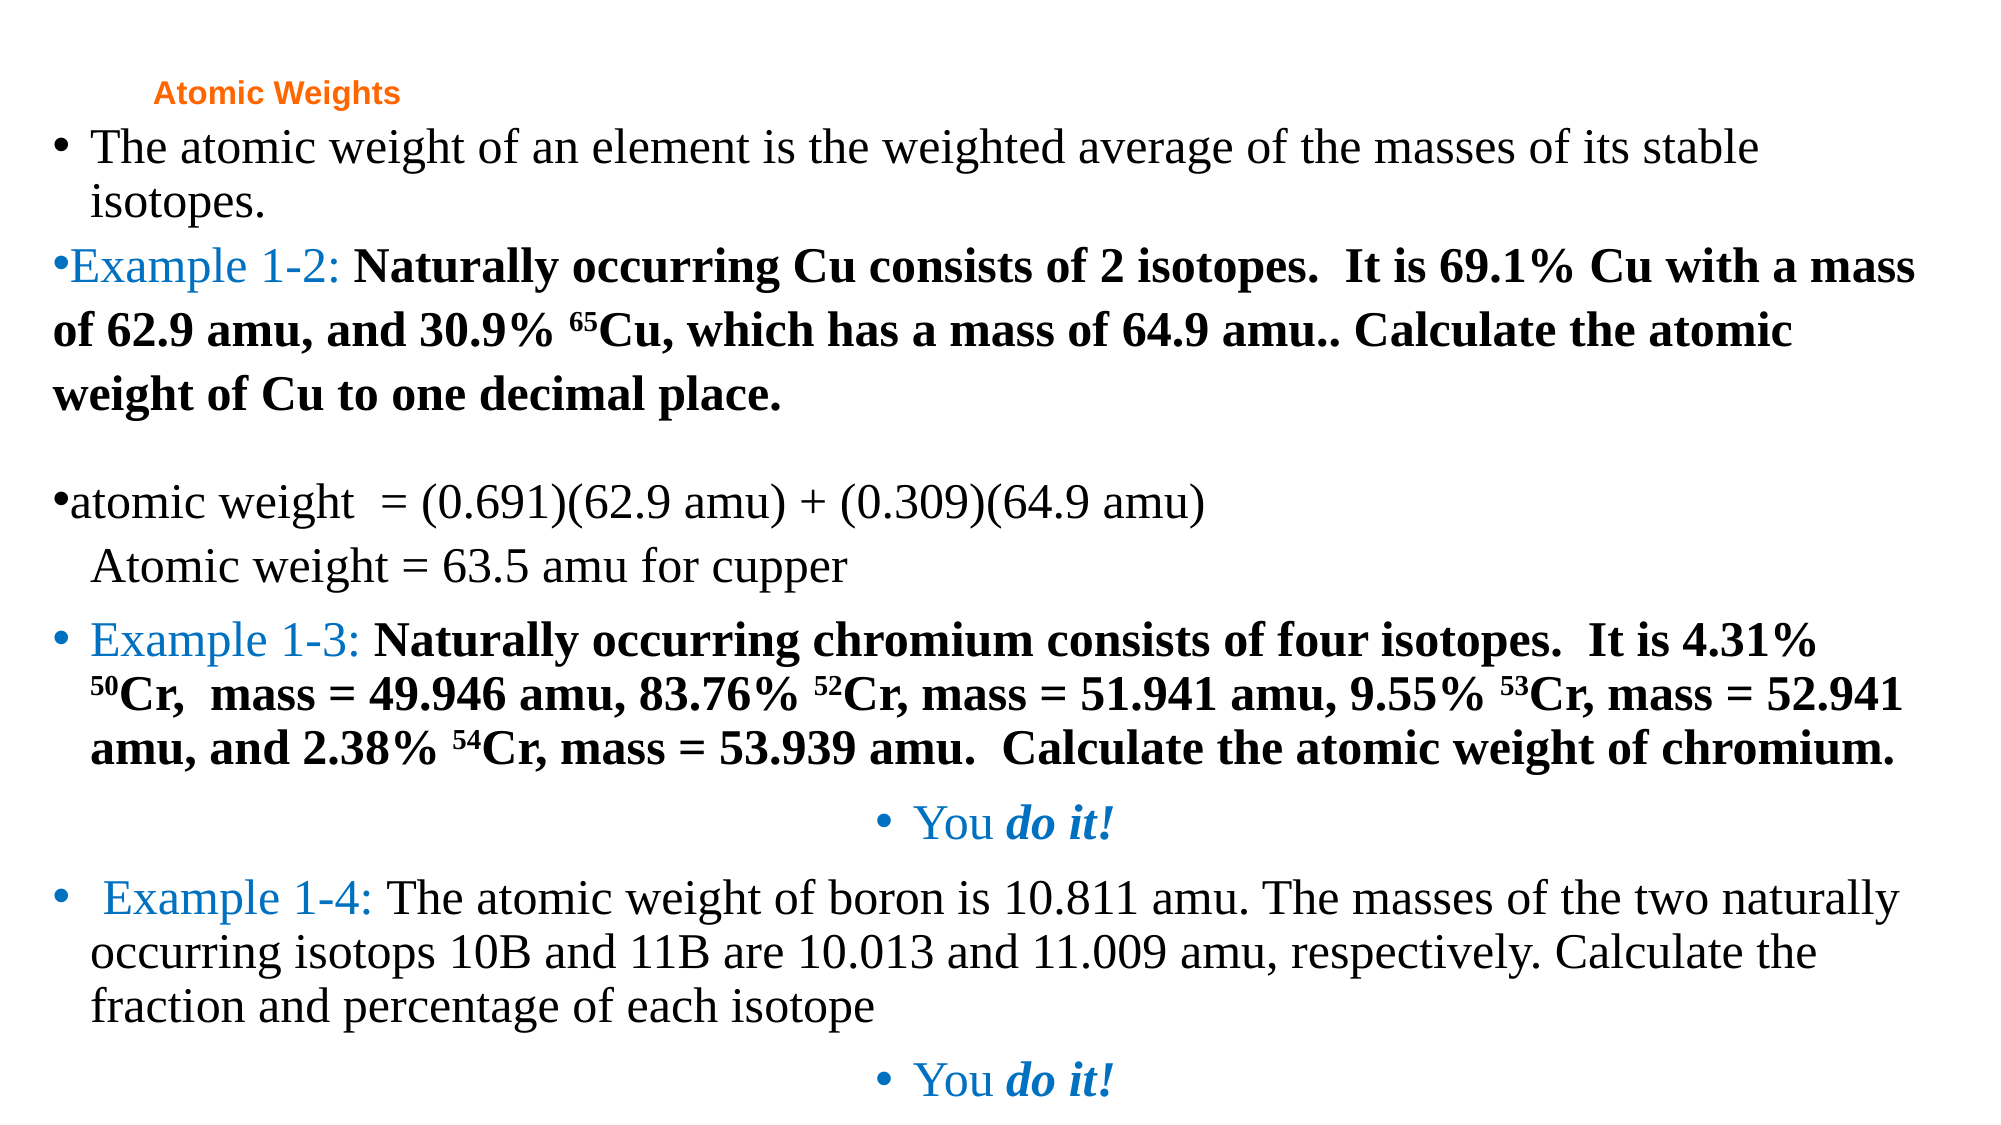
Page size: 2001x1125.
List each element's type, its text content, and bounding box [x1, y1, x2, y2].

list The atomic weight of an element is the weighted average of the masses of its stable isotopes. Example 1-2: Naturally occurring Cu consists of 2 isotopes. It is 69.1% Cu with a mass of 62.9 amu, and 30.9% 65Cu, which has a mass of 64.9 amu.. Calculate the atomic weight of Cu to one decimal place. atomic weight = (0.691)(62.9 amu) + (0.309)(64.9 amu) Atomic weight = 63.5 amu for cupper Example 1-3: Naturally occurring chromium consists of four isotopes. It is 4.31% 50Cr, mass = 49.946 amu, 83.76% 52Cr, mass = 51.941 amu, 9.55% 53Cr, mass = 52.941 amu, and 2.38% 54Cr, mass = 53.939 amu. Calculate the atomic weight of chromium. You do it! Example 1-4: The atomic weight of boron is 10.811 amu. The masses of the two naturally occurring isotops 10B and 11B are 10.013 and 11.009 amu, respectively. Calculate the fraction and percentage of each isotope You do it! [37, 112, 1955, 1080]
title Atomic Weights [137, 59, 1863, 112]
